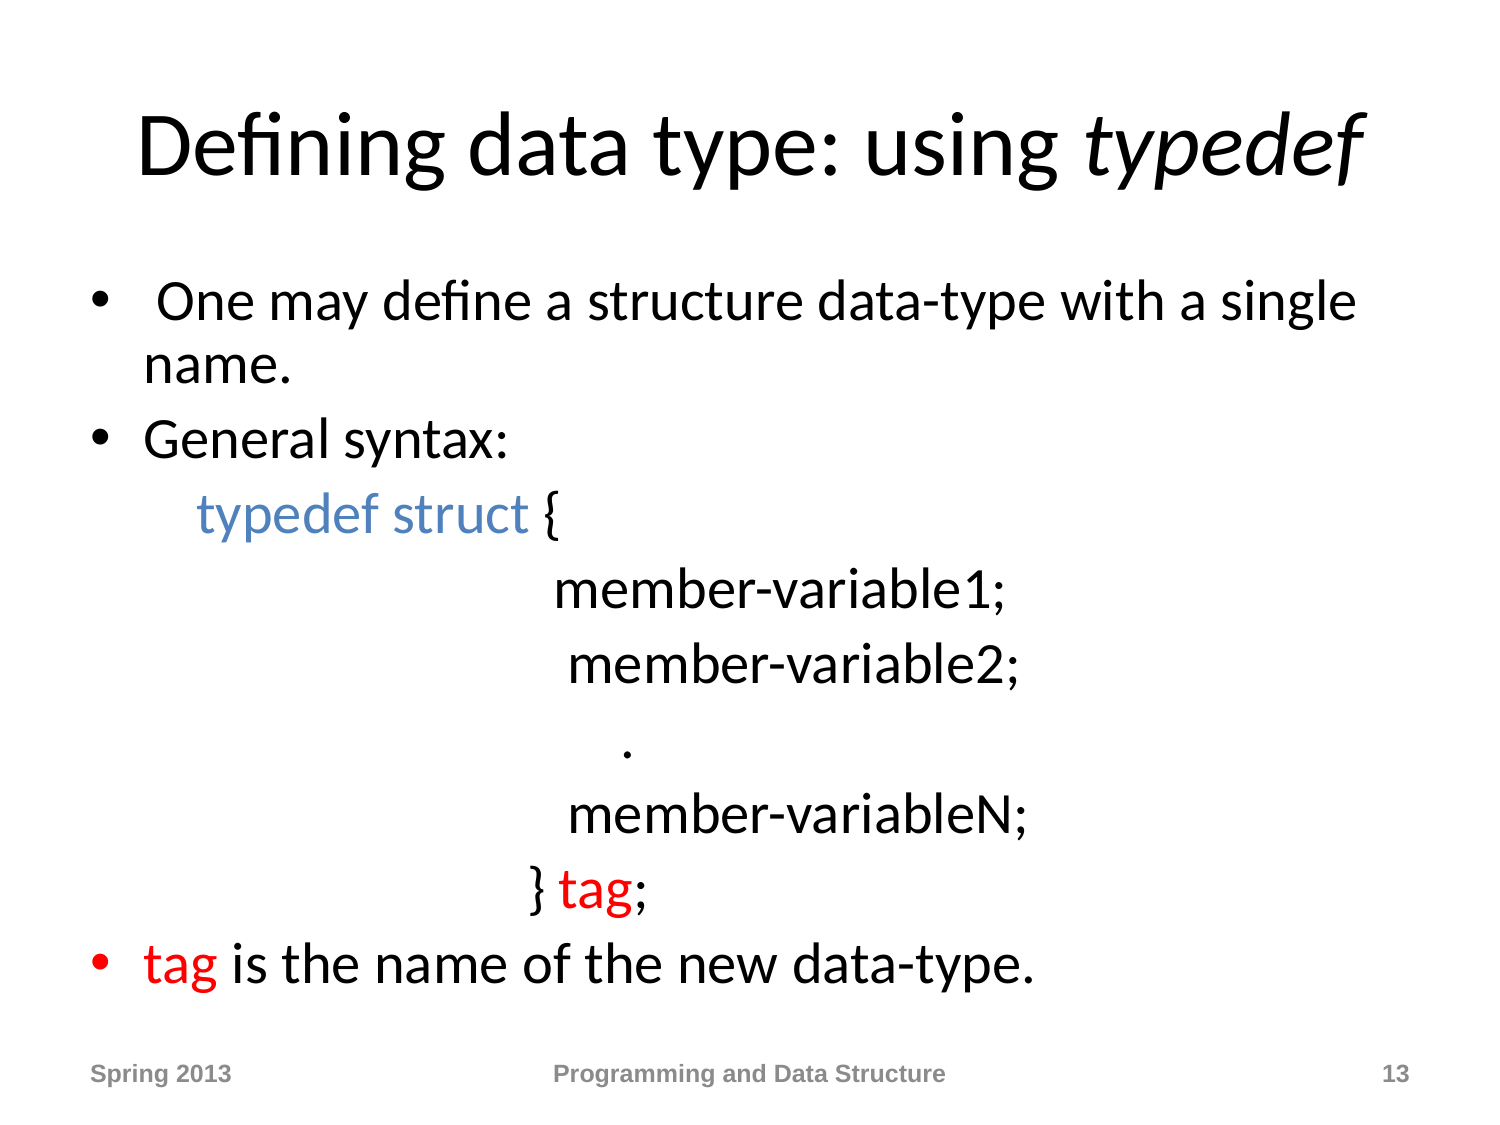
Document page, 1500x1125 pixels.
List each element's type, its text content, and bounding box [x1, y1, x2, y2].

title Defining data type: using typedef [74, 44, 1426, 233]
slide_number Spring 2013 [75, 1042, 425, 1103]
slide_number 13 [1074, 1042, 1425, 1103]
list One may define a structure data-type with a single name. General syntax: typedef struct { member-variable1; member-variable2; . member-variableN; } tag; tag is the name of the new data-type. [74, 262, 1426, 1006]
footer Programming and Data Structure [512, 1042, 988, 1103]
